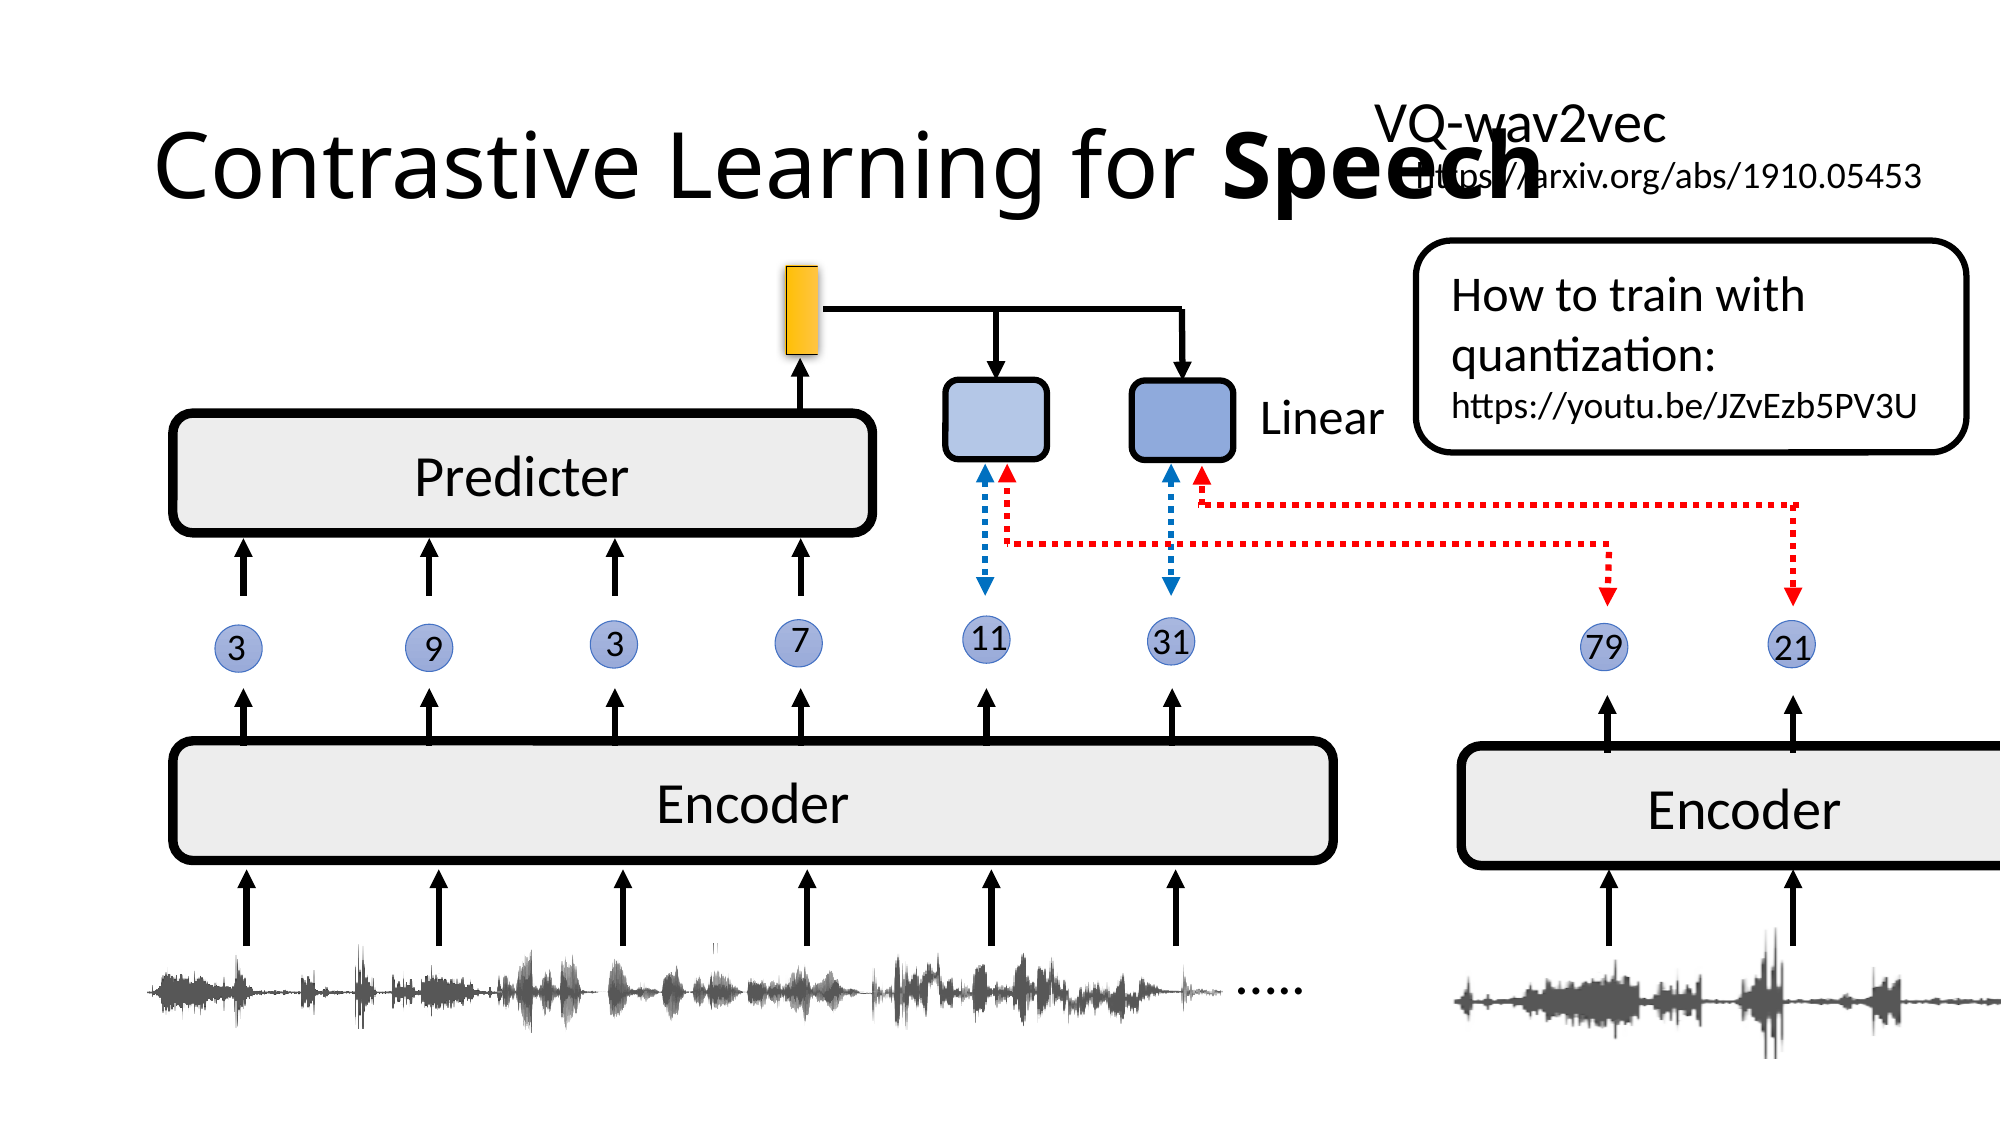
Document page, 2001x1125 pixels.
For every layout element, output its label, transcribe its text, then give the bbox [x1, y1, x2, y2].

text_box [1130, 379, 1235, 462]
text_box 7 [767, 607, 834, 668]
text_box 3 [191, 615, 282, 676]
text_box 31 [1126, 609, 1216, 670]
text_box 21 [1748, 615, 1838, 676]
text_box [137, 935, 1305, 1037]
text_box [1415, 240, 1970, 453]
picture [1424, 914, 2001, 1059]
text_box Linear [1245, 377, 1401, 452]
text_box 79 [1559, 614, 1649, 675]
title Contrastive Learning for Speech [137, 59, 1863, 278]
text_box Encoder [1460, 745, 2000, 867]
text_box 3 [581, 611, 648, 672]
text_box Encoder [172, 740, 1334, 862]
text_box https://arxiv.org/abs/1910.05453 [1400, 143, 2000, 204]
text_box 11 [944, 605, 1034, 666]
text_box ….. [1222, 928, 1334, 1014]
text_box [944, 378, 1049, 461]
text_box [785, 265, 818, 355]
text_box Predicter [172, 412, 874, 534]
text_box VQ-wav2vec [1360, 77, 1726, 162]
text_box 9 [400, 616, 467, 676]
